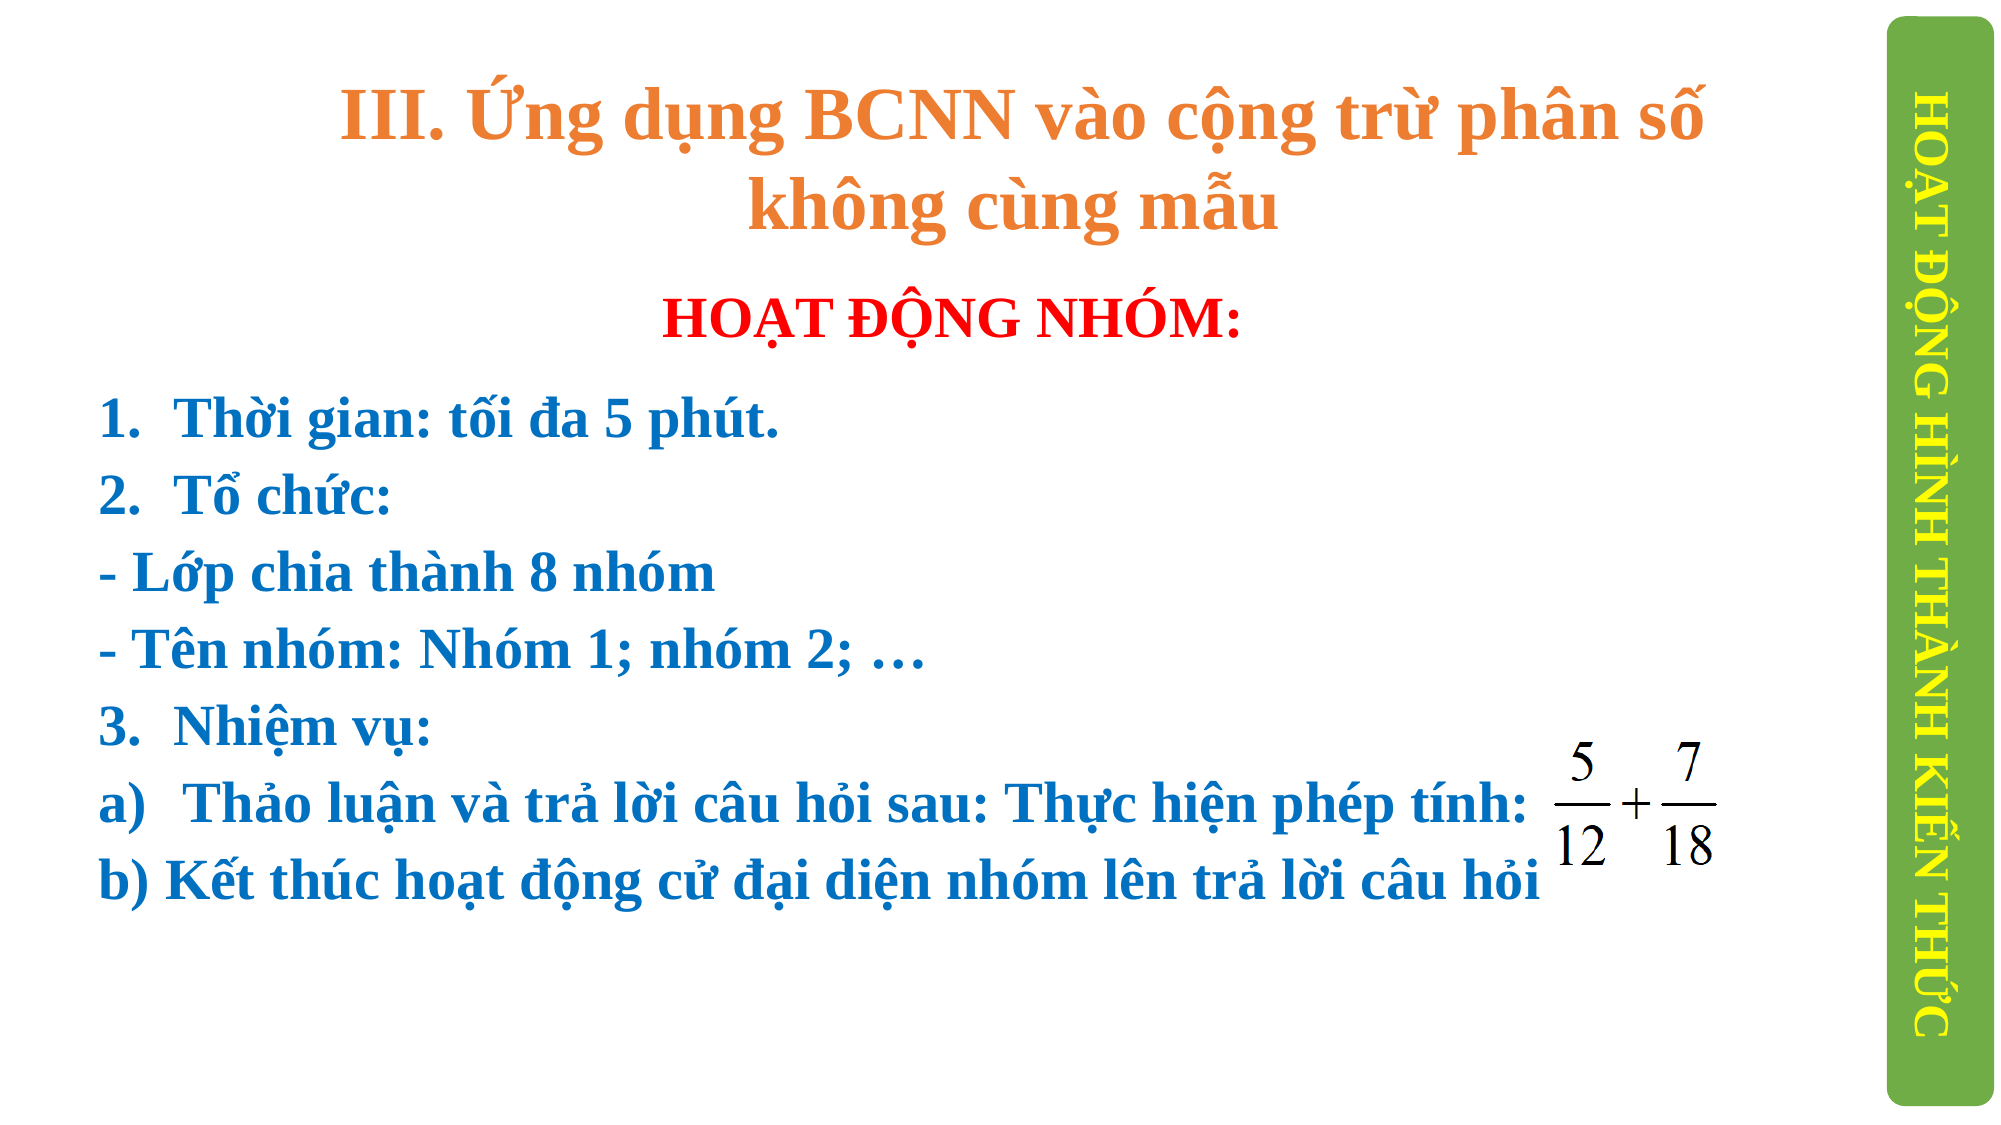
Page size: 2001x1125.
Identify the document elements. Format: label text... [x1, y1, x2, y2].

text_box III. Ứng dụng BCNN vào cộng trừ phân số không cùng mẫu [281, 56, 1765, 252]
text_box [1375, 527, 2000, 636]
text_box HOẠT ĐỘNG NHÓM: [648, 271, 1472, 357]
picture [1551, 726, 1725, 886]
text_box Thời gian: tối đa 5 phút. Tổ chức: - Lớp chia thành 8 nhóm - Tên nhóm: Nhóm 1; nhóm 2; … Nhiệm vụ: Thảo luận và trả lời câu hỏi sau: Thực hiện phép tính: b) Kết thúc hoạt động cử đại diện nhóm lên trả lời câu hỏi [83, 365, 1866, 919]
